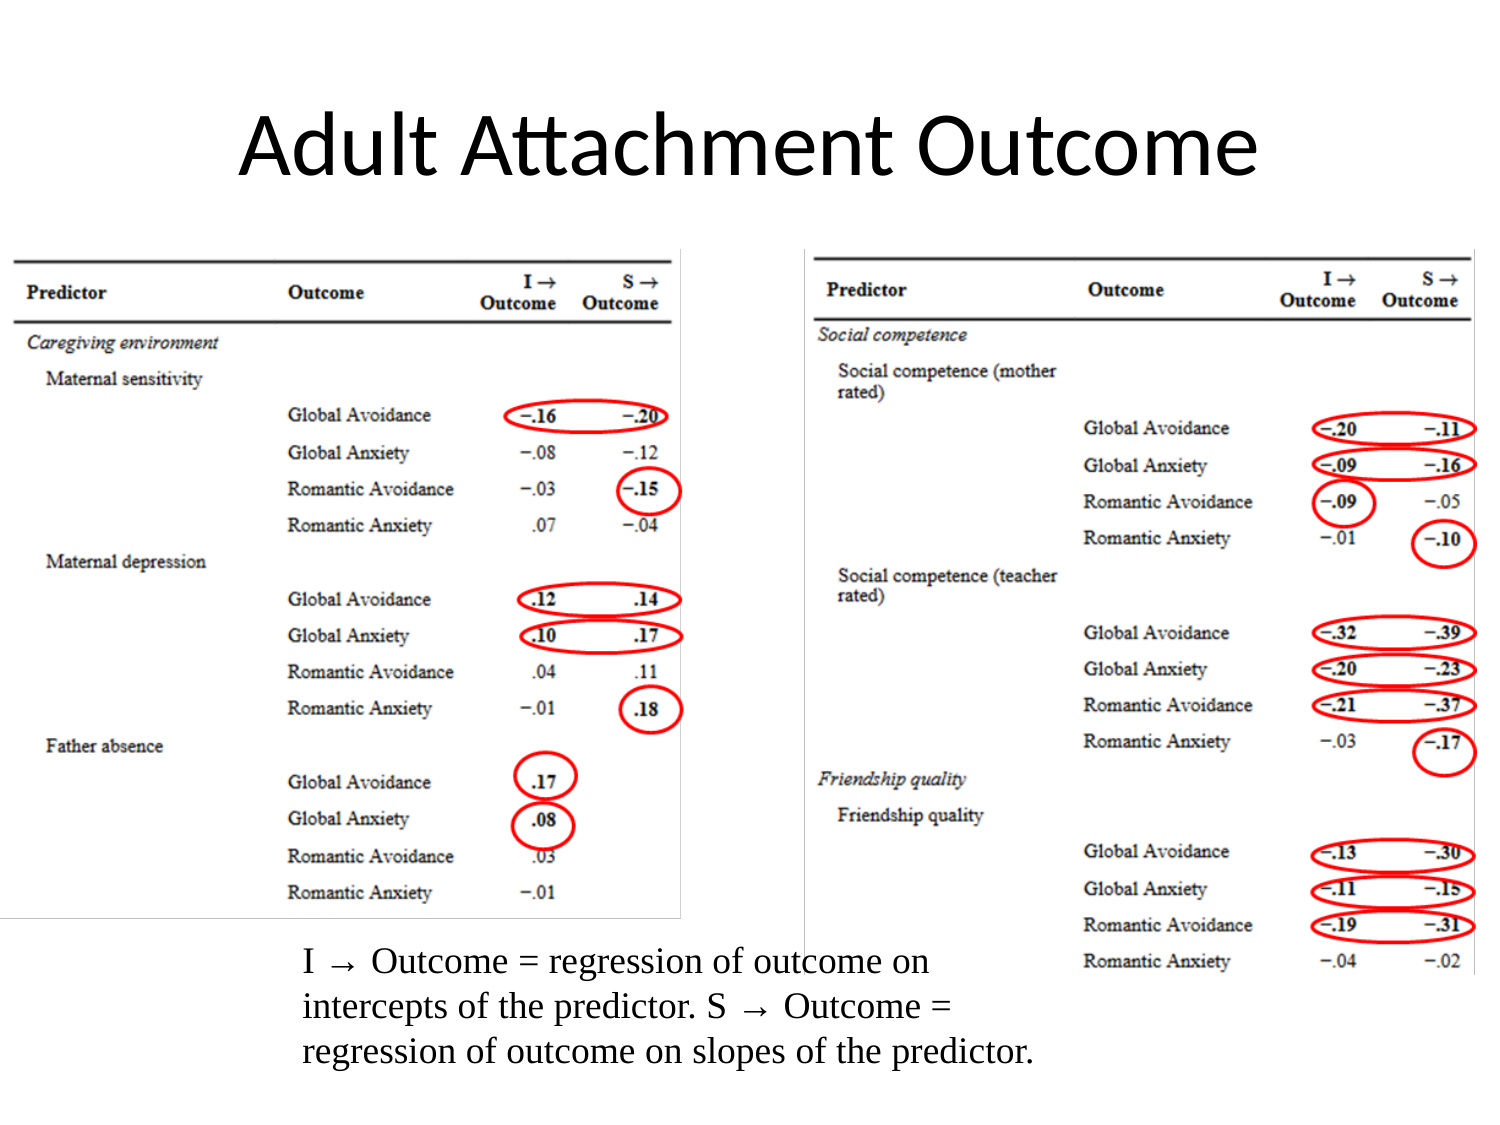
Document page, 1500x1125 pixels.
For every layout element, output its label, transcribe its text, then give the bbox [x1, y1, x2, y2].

title Adult Attachment Outcome [75, 45, 1425, 233]
text_box I → Outcome = regression of outcome on intercepts of the predictor. S → Outcome = regression of outcome on slopes of the predictor. [287, 985, 1088, 1079]
picture [0, 249, 1477, 976]
